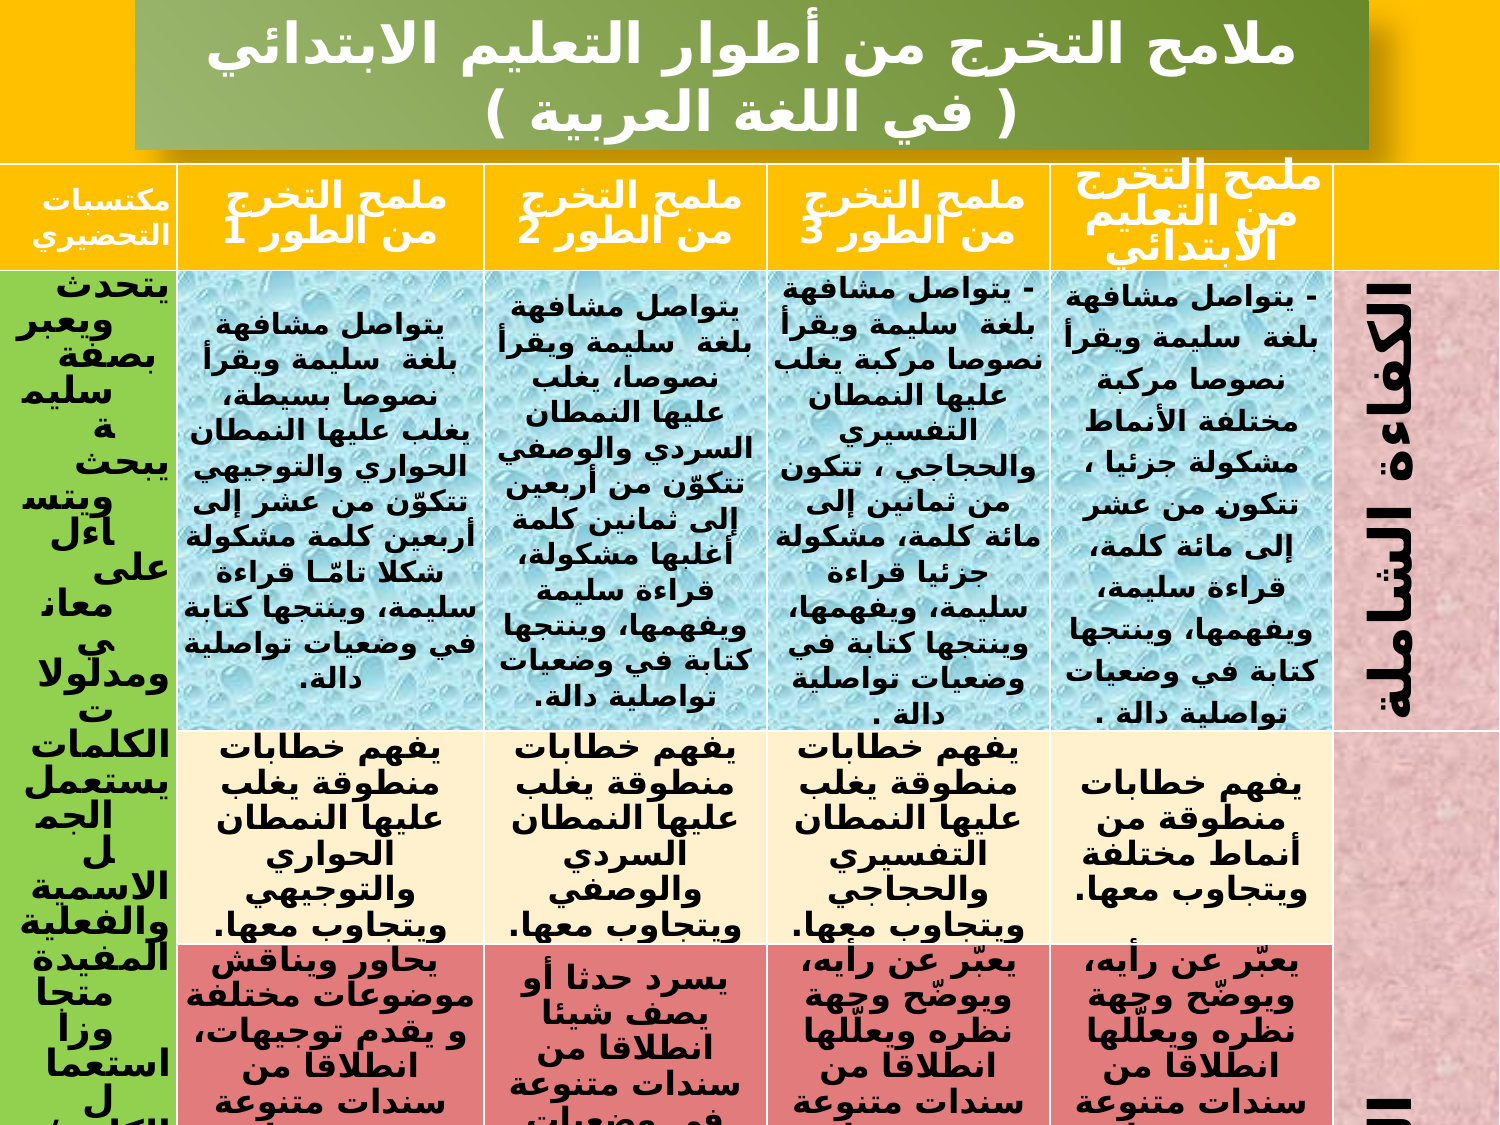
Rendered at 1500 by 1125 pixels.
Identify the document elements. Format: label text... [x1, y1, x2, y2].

table_cell يعبّر عن رأيه، ويوضّح وجهة نظره ويعلّلها انطلاقا من سندات متنوعة في وضعيات تواصلية دالة. [1051, 945, 1332, 1125]
table_cell يفهم خطابات منطوقة يغلب عليها النمطان التفسيري والحجاجي ويتجاوب معها. [768, 732, 1049, 943]
table_header [1334, 165, 1499, 270]
table_cell يفهم خطابات منطوقة يغلب عليها النمطان السردي والوصفي ويتجاوب معها. [485, 732, 766, 943]
table_header مكتسبات التحضيري [0, 165, 176, 270]
table_header ملمح التخرج من التعليم الابتدائي [1051, 165, 1332, 270]
table_header ملمح التخرج من الطور 1 [178, 165, 483, 270]
table_cell يتواصل مشافهة بلغة سليمة ويقرأ نصوصا بسيطة، يغلب عليها النمطان الحواري والتوجيهي تتكوّن من عشر إلى أربعين كلمة مشكولة شكلا تامّـا قراءة سليمة، وينتجها كتابة في وضعيات تواصلية دالة. [178, 271, 483, 730]
table_cell يفهم خطابات منطوقة من أنماط مختلفة ويتجاوب معها. [1051, 732, 1332, 943]
table_cell يعبّر عن رأيه، ويوضّح وجهة نظره ويعلّلها انطلاقا من سندات متنوعة في وضعيات تواصلية دالة. [768, 945, 1049, 1125]
table_cell الكفاءات الختامية [1334, 732, 1499, 1125]
table_cell الكفاءة الشاملة [1334, 271, 1499, 730]
table_cell يتحدث ويعبر بصفة سليمة يبحث ويتساءل على معاني ومدلولات الكلمات يستعمل الجمل الاسمية والفعلية المفيدة متجاوزا استعمال الكلمة/الجملة [0, 271, 176, 1125]
table_cell يتواصل مشافهة بلغة سليمة ويقرأ نصوصا، يغلب عليها النمطان السردي والوصفي تتكوّن من أربعين إلى ثمانين كلمة أغلبها مشكولة، قراءة سليمة ويفهمها، وينتجها كتابة في وضعيات تواصلية دالة. [485, 271, 766, 730]
table_header ملمح التخرج من الطور 3 [768, 165, 1049, 270]
table_cell - يتواصل مشافهة بلغة سليمة ويقرأ نصوصا مركبة يغلب عليها النمطان التفسيري والحجاجي ، تتكون من ثمانين إلى مائة كلمة، مشكولة جزئيا قراءة سليمة، ويفهمها، وينتجها كتابة في وضعيات تواصلية دالة . [768, 271, 1049, 730]
table_cell يحاور ويناقش موضوعات مختلفة و يقدم توجيهات، انطلاقا من سندات متنوعة في وضعيات تواصلية دالة. [178, 945, 483, 1125]
table_cell يسرد حدثا أو يصف شيئا انطلاقا من سندات متنوعة في وضعيات تواصلية دالة. [485, 945, 766, 1125]
table_cell - يتواصل مشافهة بلغة سليمة ويقرأ نصوصا مركبة مختلفة الأنماط مشكولة جزئيا ، تتكون من عشر إلى مائة كلمة، قراءة سليمة، ويفهمها، وينتجها كتابة في وضعيات تواصلية دالة . [1051, 271, 1332, 730]
table_header ملمح التخرج من الطور 2 [485, 165, 766, 270]
title ملامح التخرج من أطوار التعليم الابتدائي ( في اللغة العربية ) [135, 0, 1369, 150]
table_cell يفهم خطابات منطوقة يغلب عليها النمطان الحواري والتوجيهي ويتجاوب معها. [178, 732, 483, 943]
